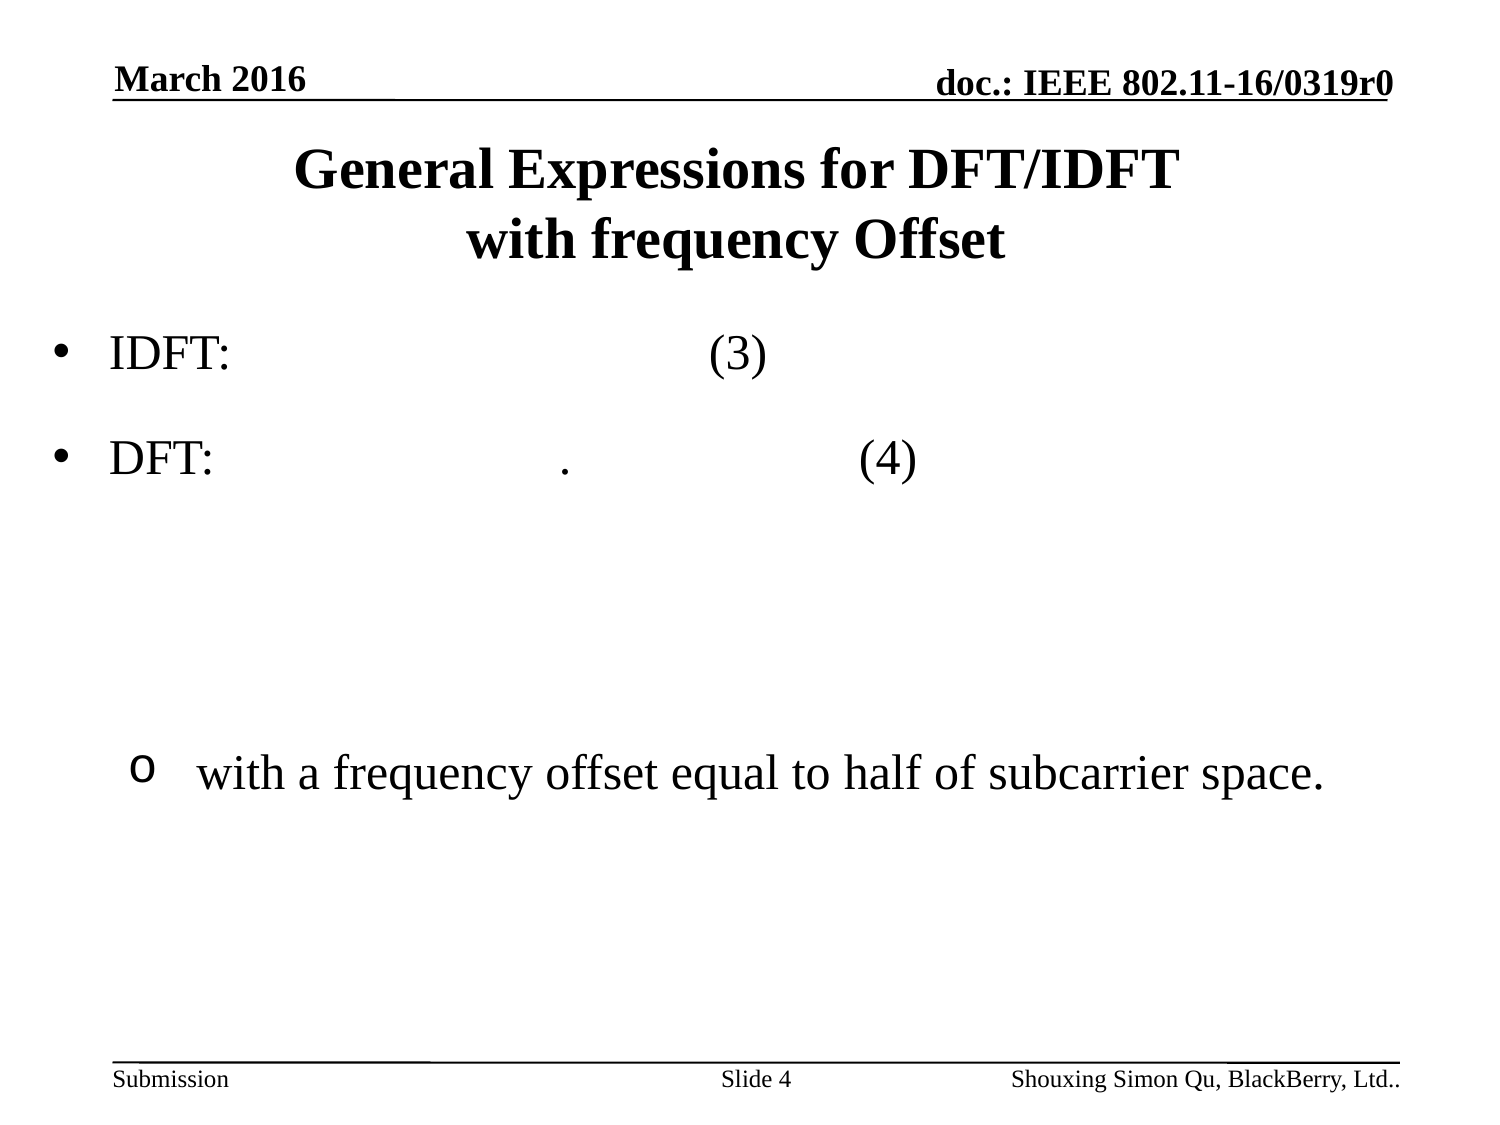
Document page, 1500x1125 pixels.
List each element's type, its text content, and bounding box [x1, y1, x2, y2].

title General Expressions for DFT/IDFT with frequency Offset [112, 124, 1376, 276]
slide_number Slide 4 [712, 1061, 800, 1123]
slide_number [114, 54, 423, 100]
footer Shouxing Simon Qu, BlackBerry, Ltd.. [902, 1061, 1402, 1093]
